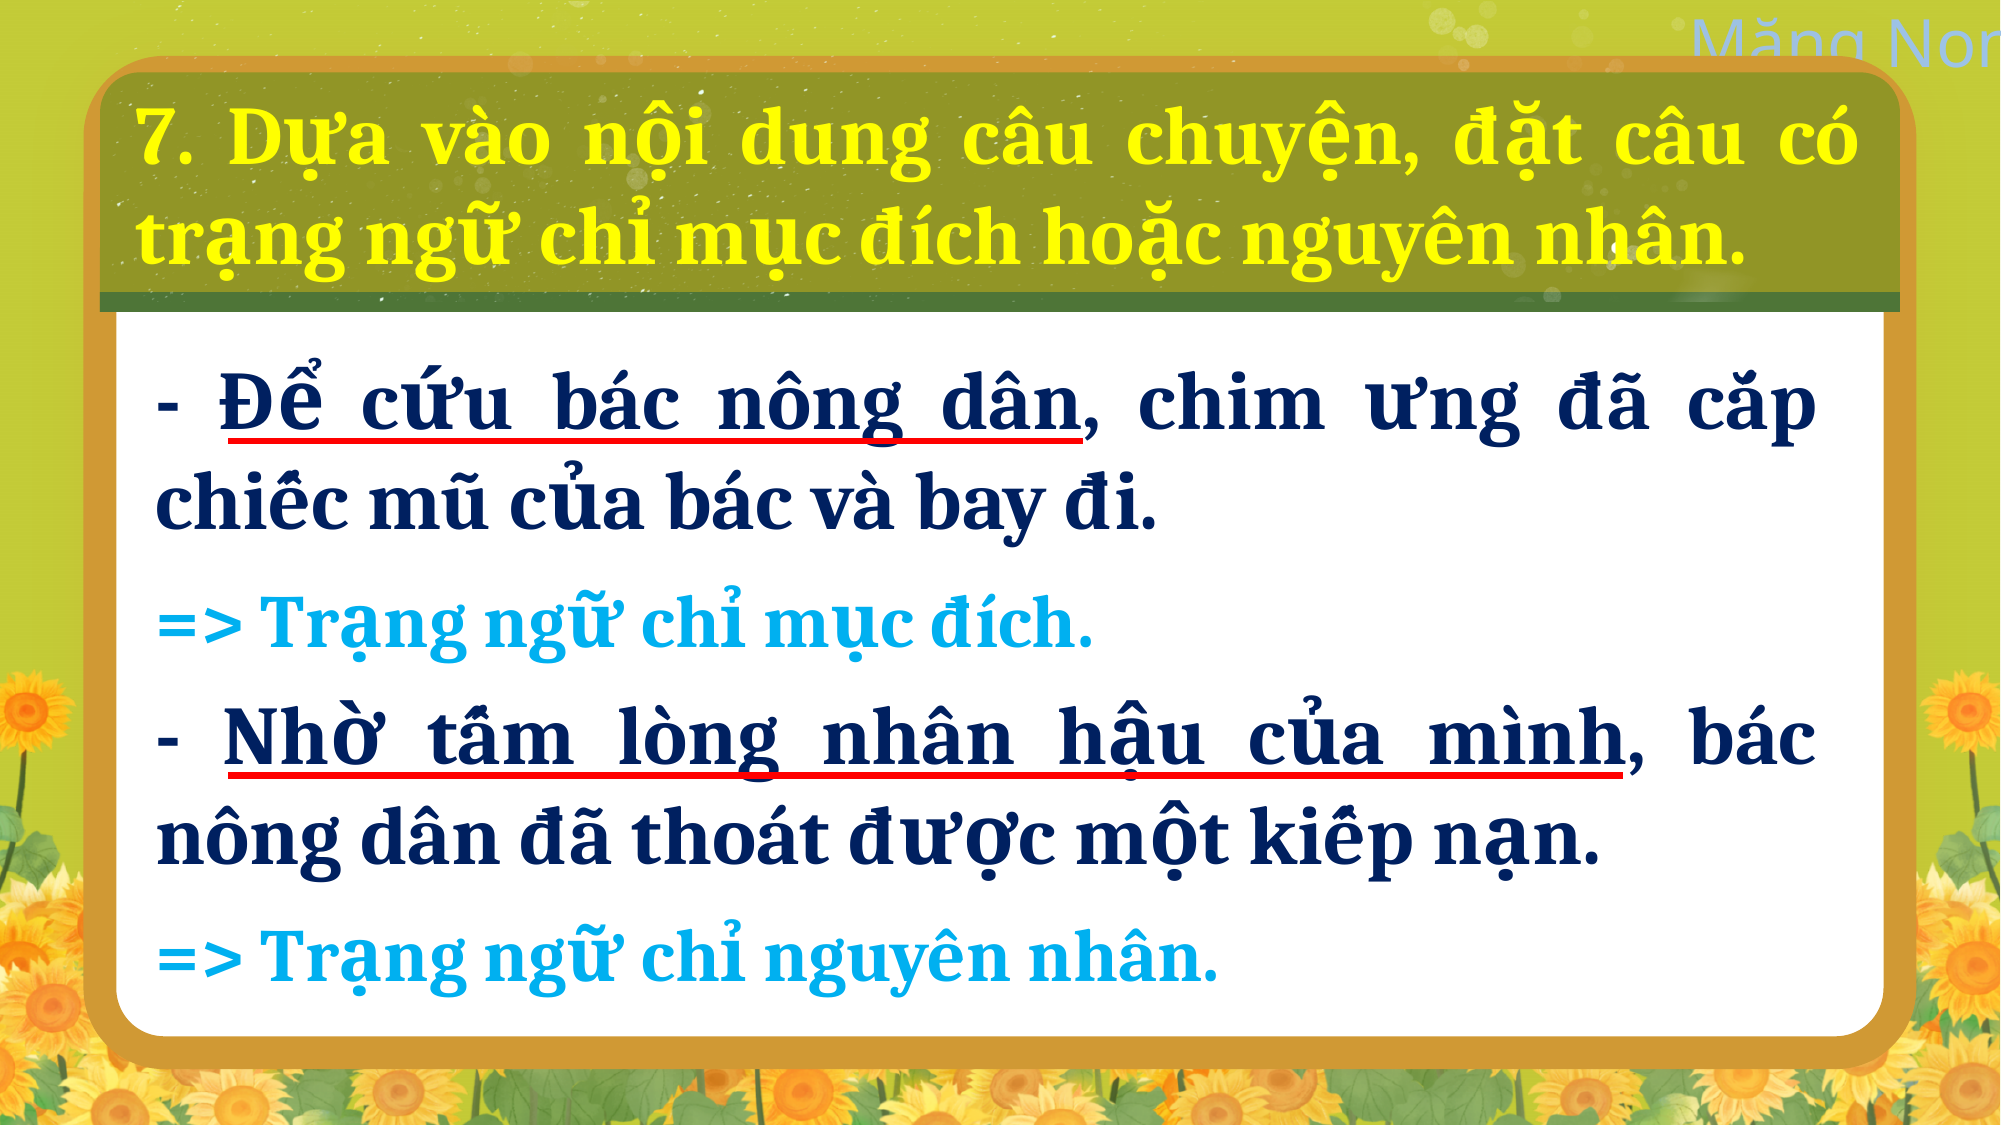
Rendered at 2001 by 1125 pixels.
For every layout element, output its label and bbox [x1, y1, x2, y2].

picture [0, 0, 2001, 1125]
text_box [99, 302, 1900, 312]
